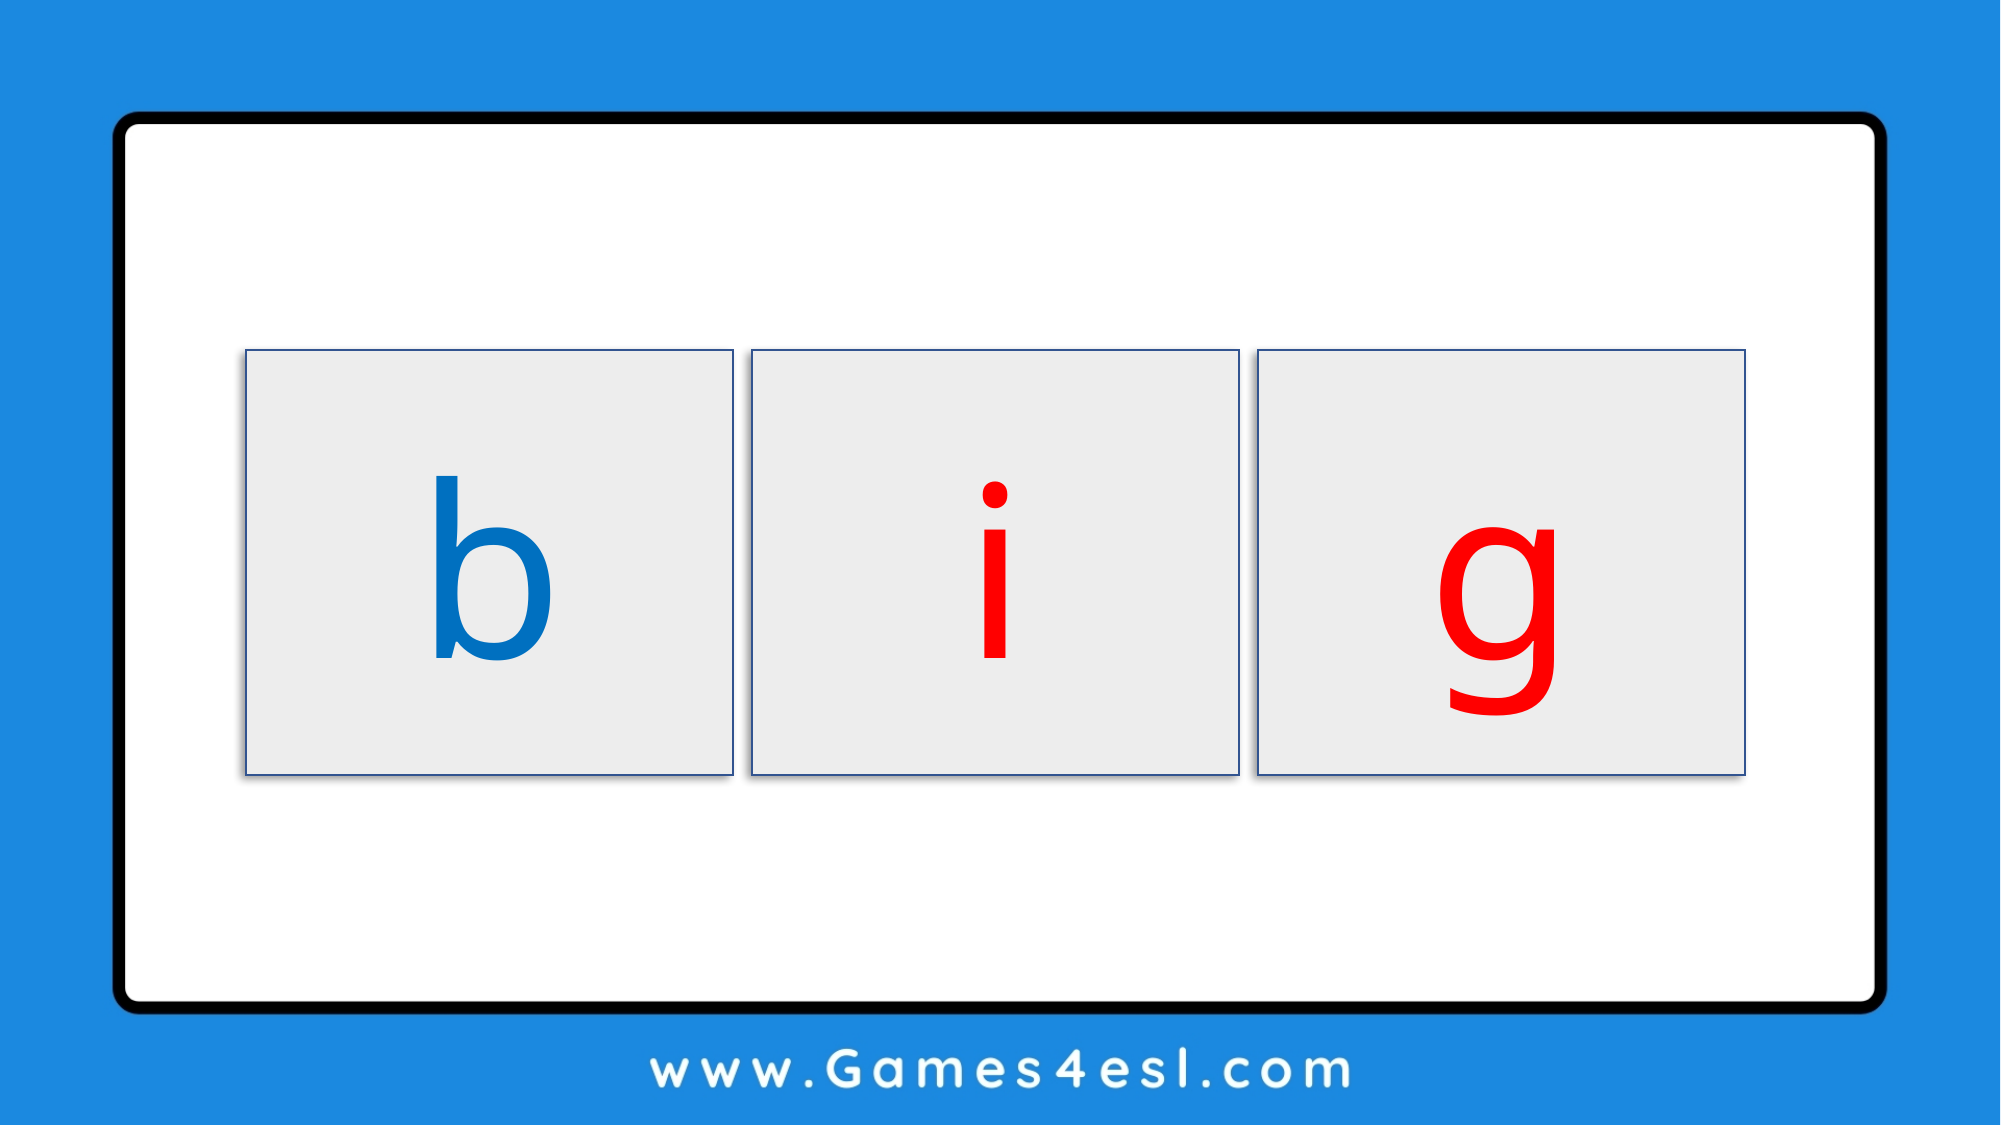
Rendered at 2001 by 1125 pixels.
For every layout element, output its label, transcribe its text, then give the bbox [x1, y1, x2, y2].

text_box g [1257, 349, 1746, 776]
picture [0, 0, 2001, 1125]
text_box i [751, 349, 1240, 776]
text_box b [245, 349, 734, 776]
